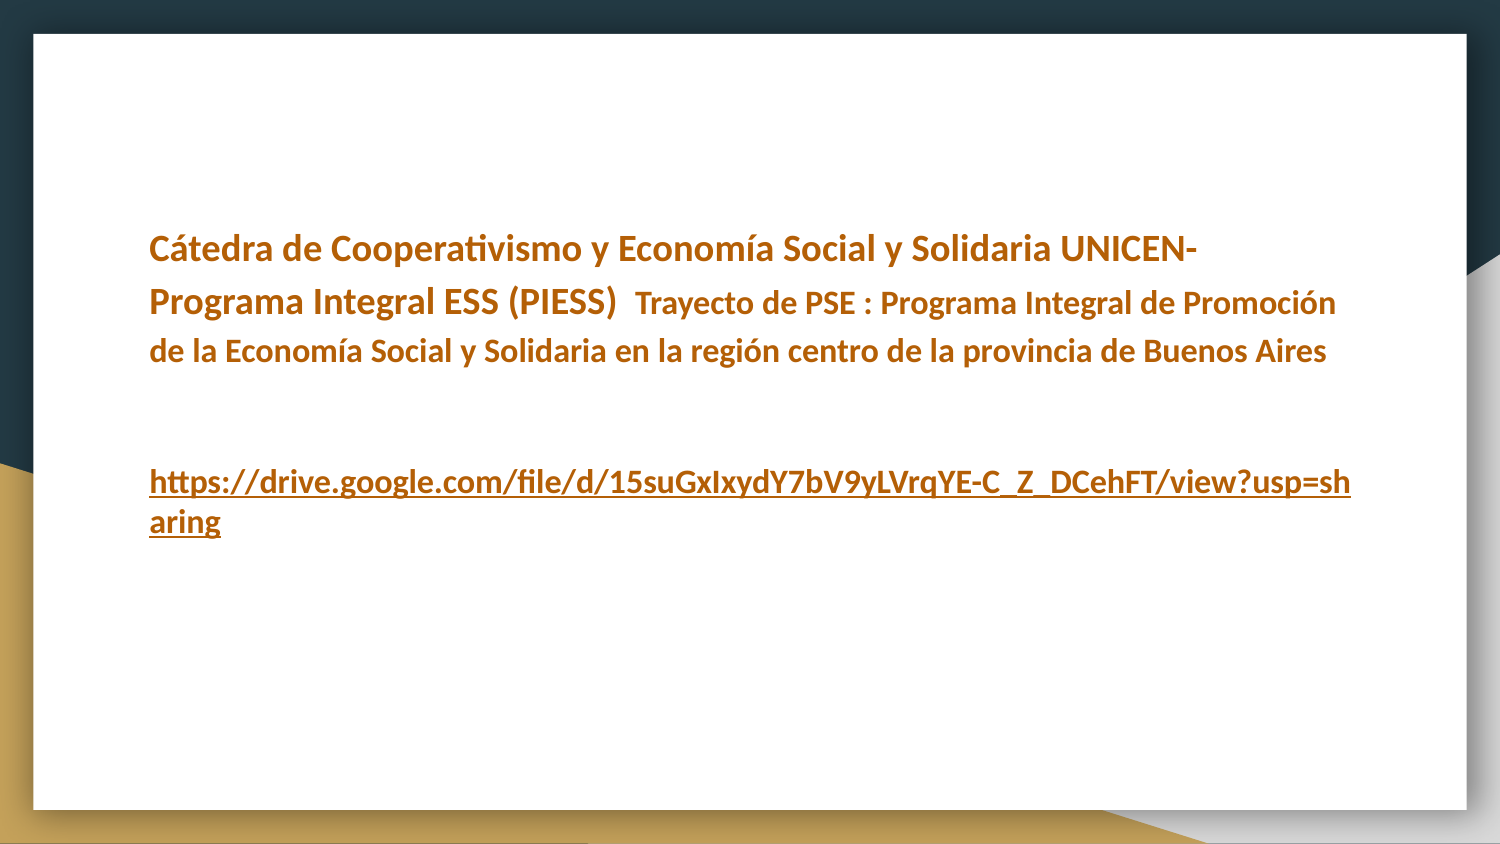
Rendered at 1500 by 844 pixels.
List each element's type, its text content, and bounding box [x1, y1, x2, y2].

list Cátedra de Cooperativismo y Economía Social y Solidaria UNICEN- Programa Integral ESS (PIESS) Trayecto de PSE : Programa Integral de Promoción de la Economía Social y Solidaria en la región centro de la provincia de Buenos Aires https://drive.google.com/file/d/15suGxIxydY7bV9yLVrqYE-C_Z_DCehFT/view?usp=sharing [134, 201, 1366, 603]
